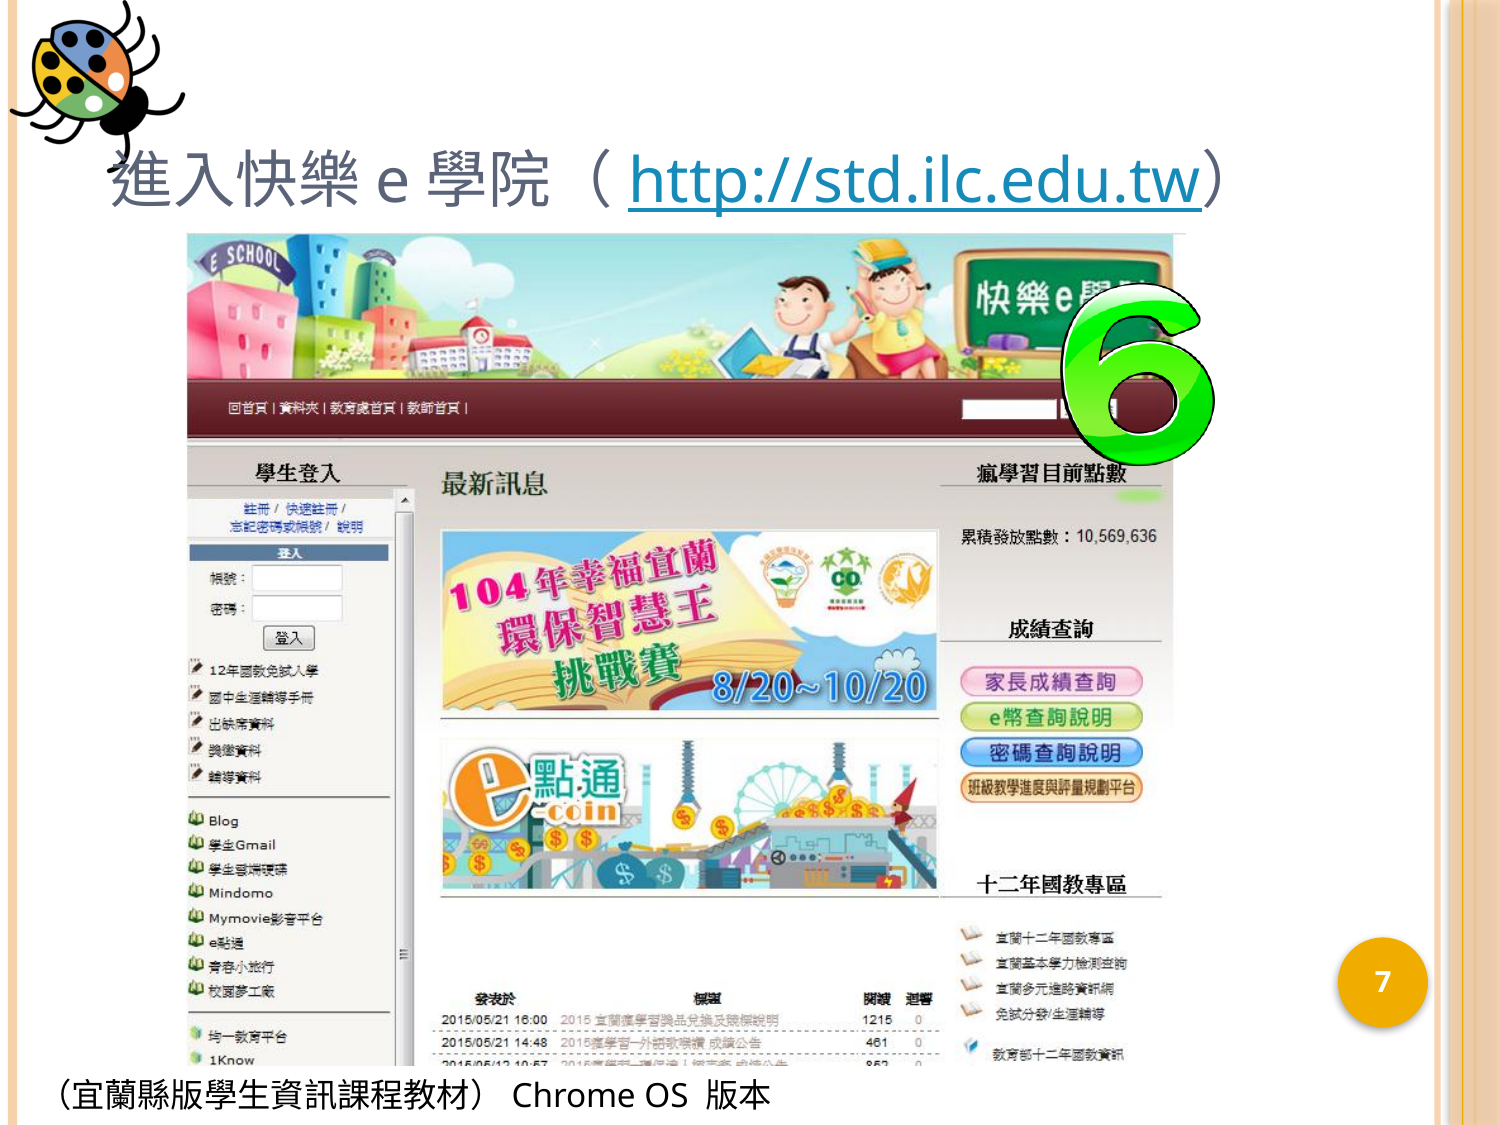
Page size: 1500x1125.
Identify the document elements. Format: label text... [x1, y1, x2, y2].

slide_number 7 [1333, 940, 1434, 1027]
picture [0, 0, 169, 176]
title 進入快樂e學院（http://std.ilc.edu.tw） [75, 45, 1300, 233]
picture [186, 232, 1254, 1067]
